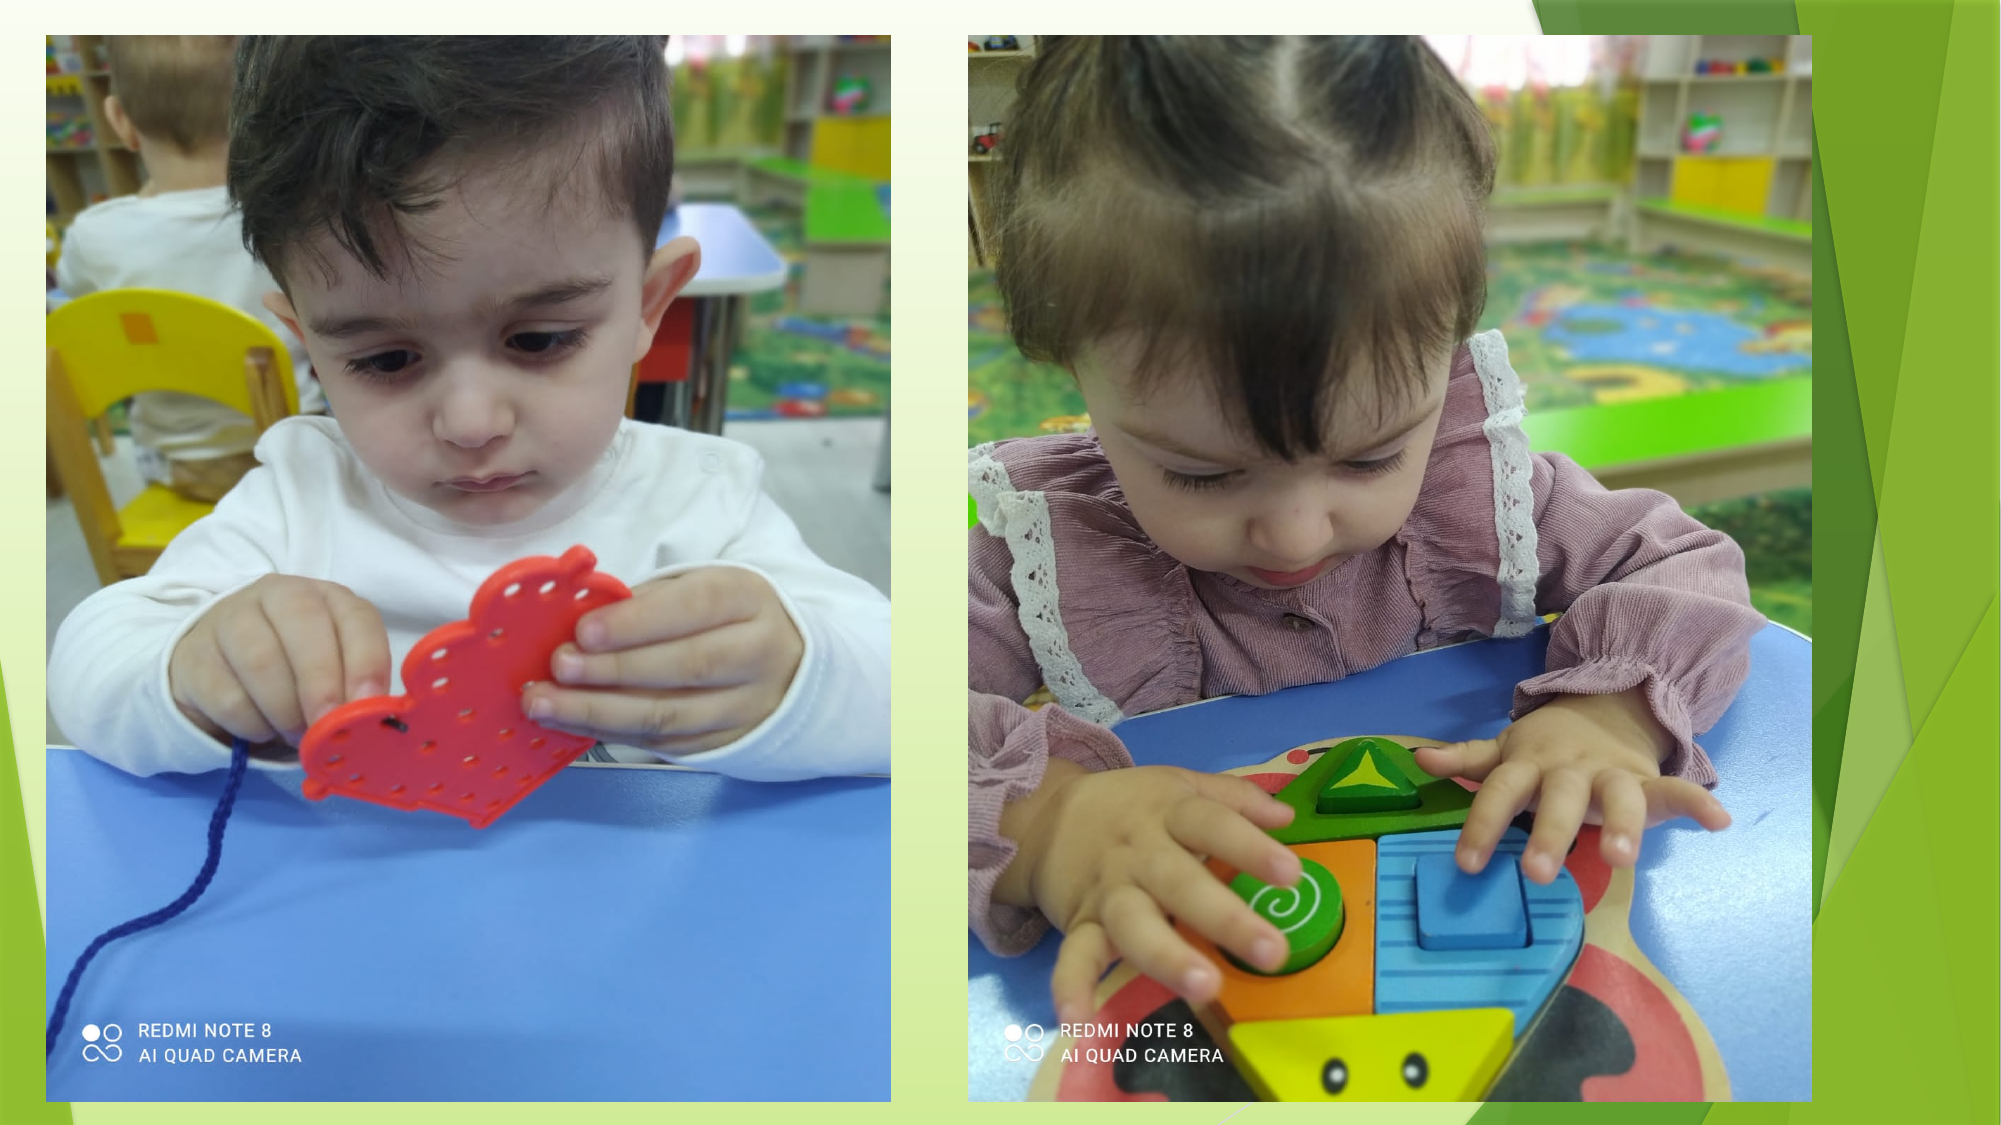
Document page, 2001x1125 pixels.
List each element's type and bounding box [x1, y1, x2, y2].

picture [45, 34, 891, 1103]
picture [967, 34, 1813, 1103]
